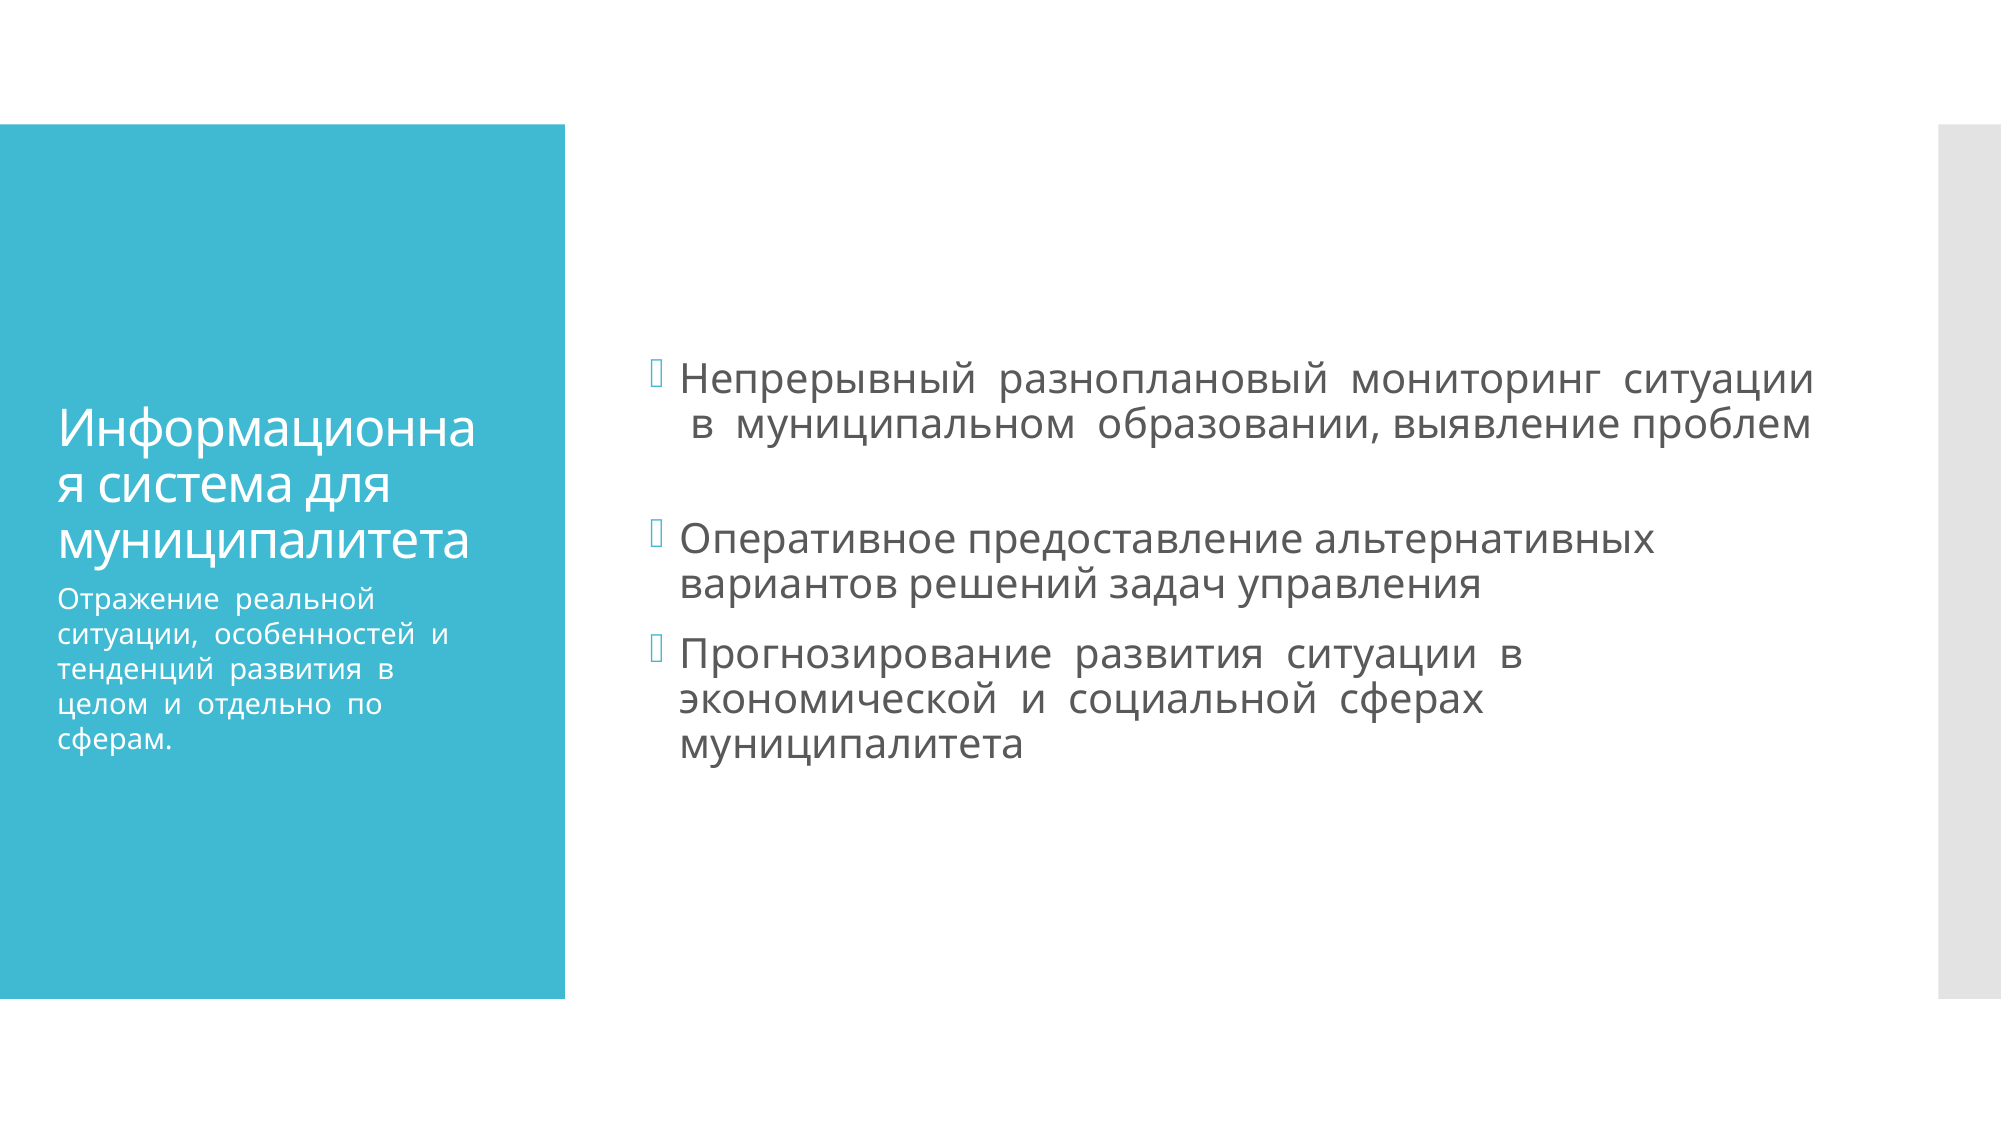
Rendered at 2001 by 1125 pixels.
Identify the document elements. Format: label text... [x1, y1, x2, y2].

list Отражение реальной ситуации, особенностей и тенденций развития в целом и отдельно по сферам. [41, 573, 507, 955]
list Непрерывный разноплановый мониторинг ситуации в муниципальном образовании, выявление проблем Оперативное предоставление альтернативных вариантов решений задач управления Прогнозирование развития ситуации в экономической и социальной сферах муниципалитета [634, 142, 1835, 983]
title Информационная система для муниципалитета [41, 187, 507, 573]
